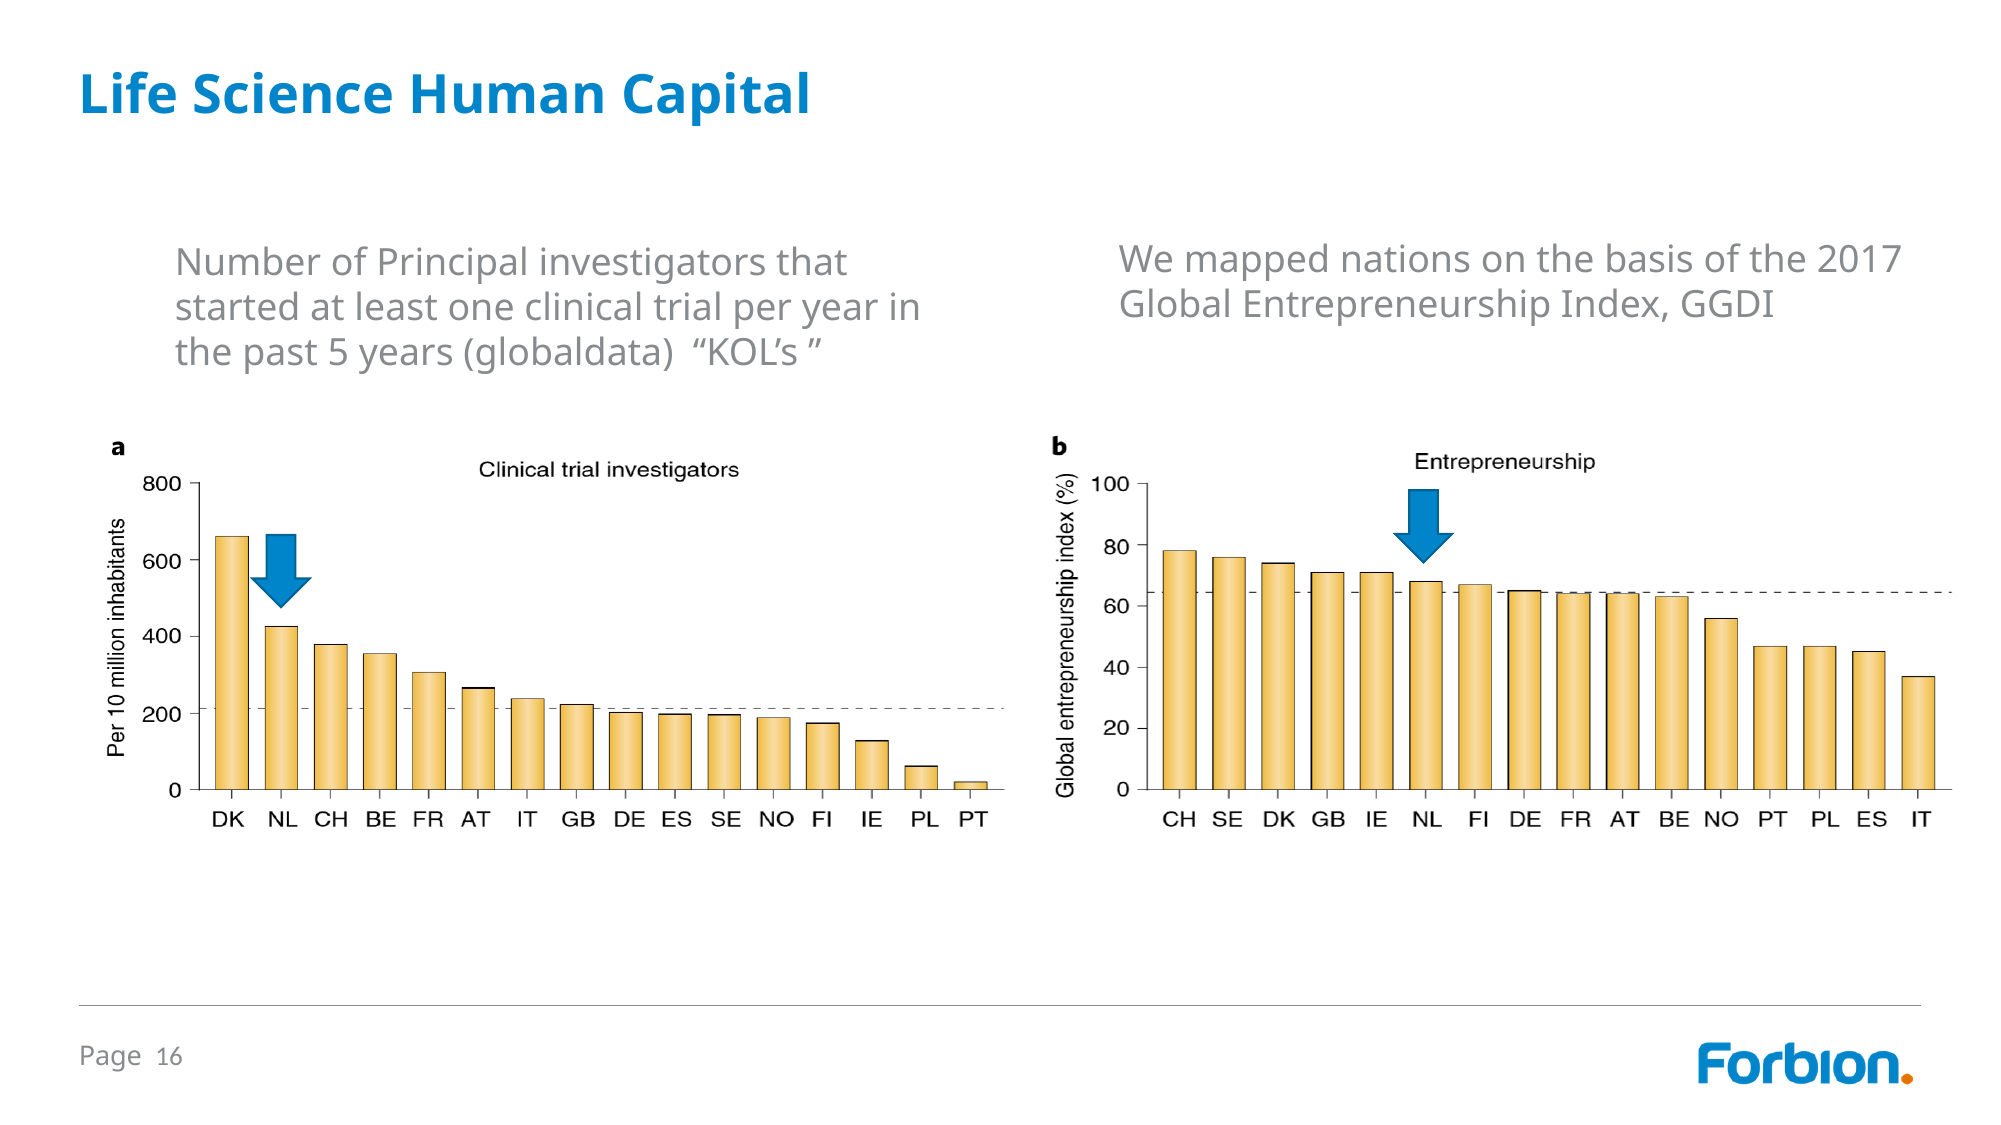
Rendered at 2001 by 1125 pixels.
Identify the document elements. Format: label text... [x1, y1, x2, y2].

slide_number 16 [155, 1038, 606, 1088]
text_box Number of Principal investigators that started at least one clinical trial per year in the past 5 years (globaldata) “KOL’s ” [155, 228, 1000, 383]
picture [29, 393, 1970, 854]
title Life Science Human Capital [78, 59, 1922, 131]
picture [1650, 1035, 1919, 1105]
text_box We mapped nations on the basis of the 2017 Global Entrepreneurship Index, GGDI [1099, 225, 1944, 335]
